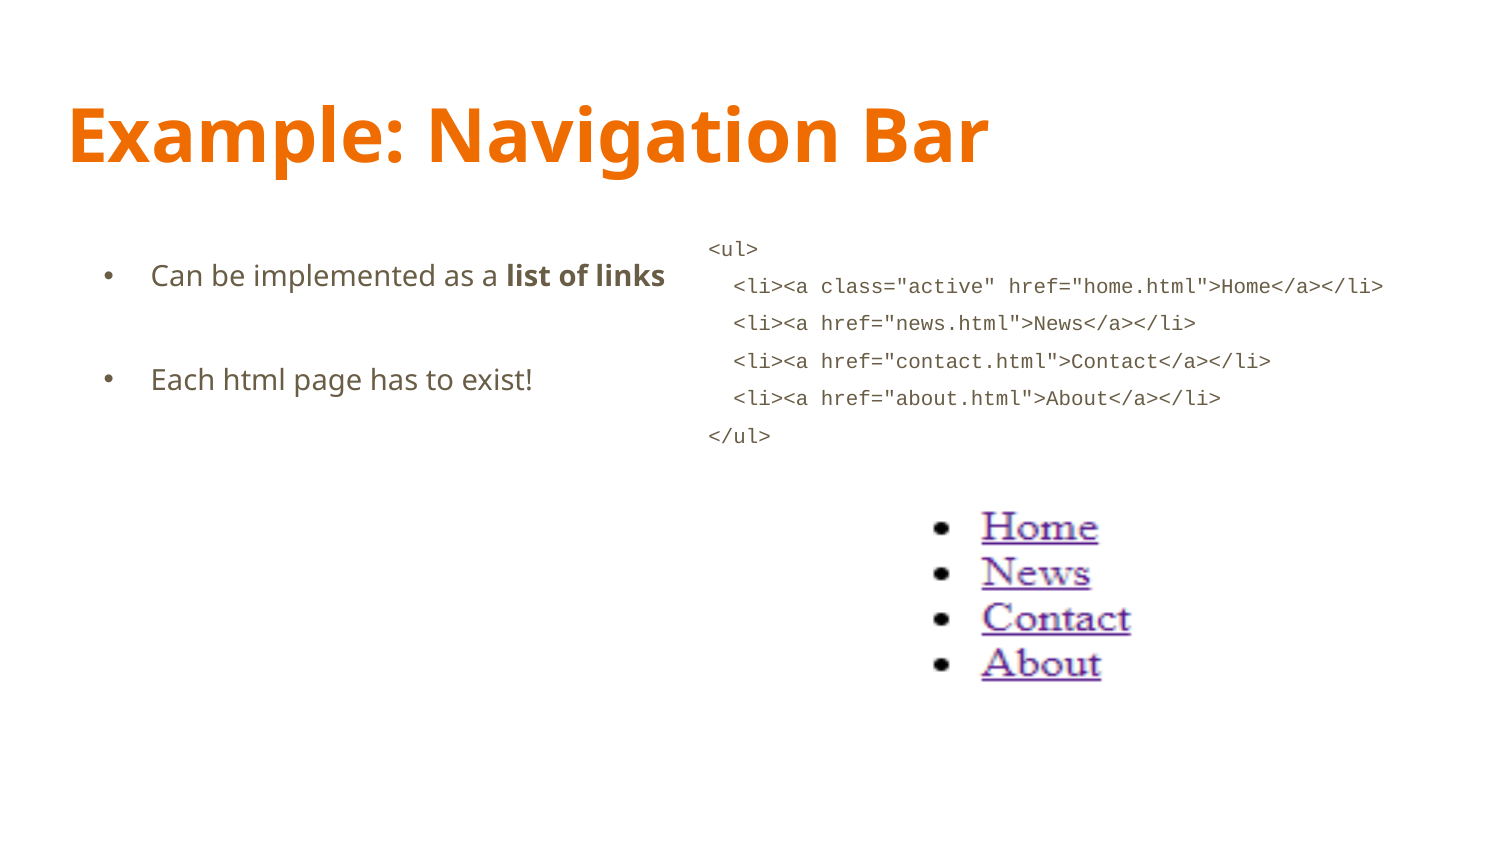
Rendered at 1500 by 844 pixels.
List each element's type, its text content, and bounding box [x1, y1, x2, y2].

list <ul> <li><a class="active" href="home.html">Home</a></li> <li><a href="news.html">News</a></li> <li><a href="contact.html">Contact</a></li> <li><a href="about.html">About</a></li> </ul> [693, 207, 1436, 750]
picture [904, 495, 1168, 697]
title Example: Navigation Bar [51, 72, 1449, 189]
list Can be implemented as a list of links Each html page has to exist! [51, 207, 693, 750]
